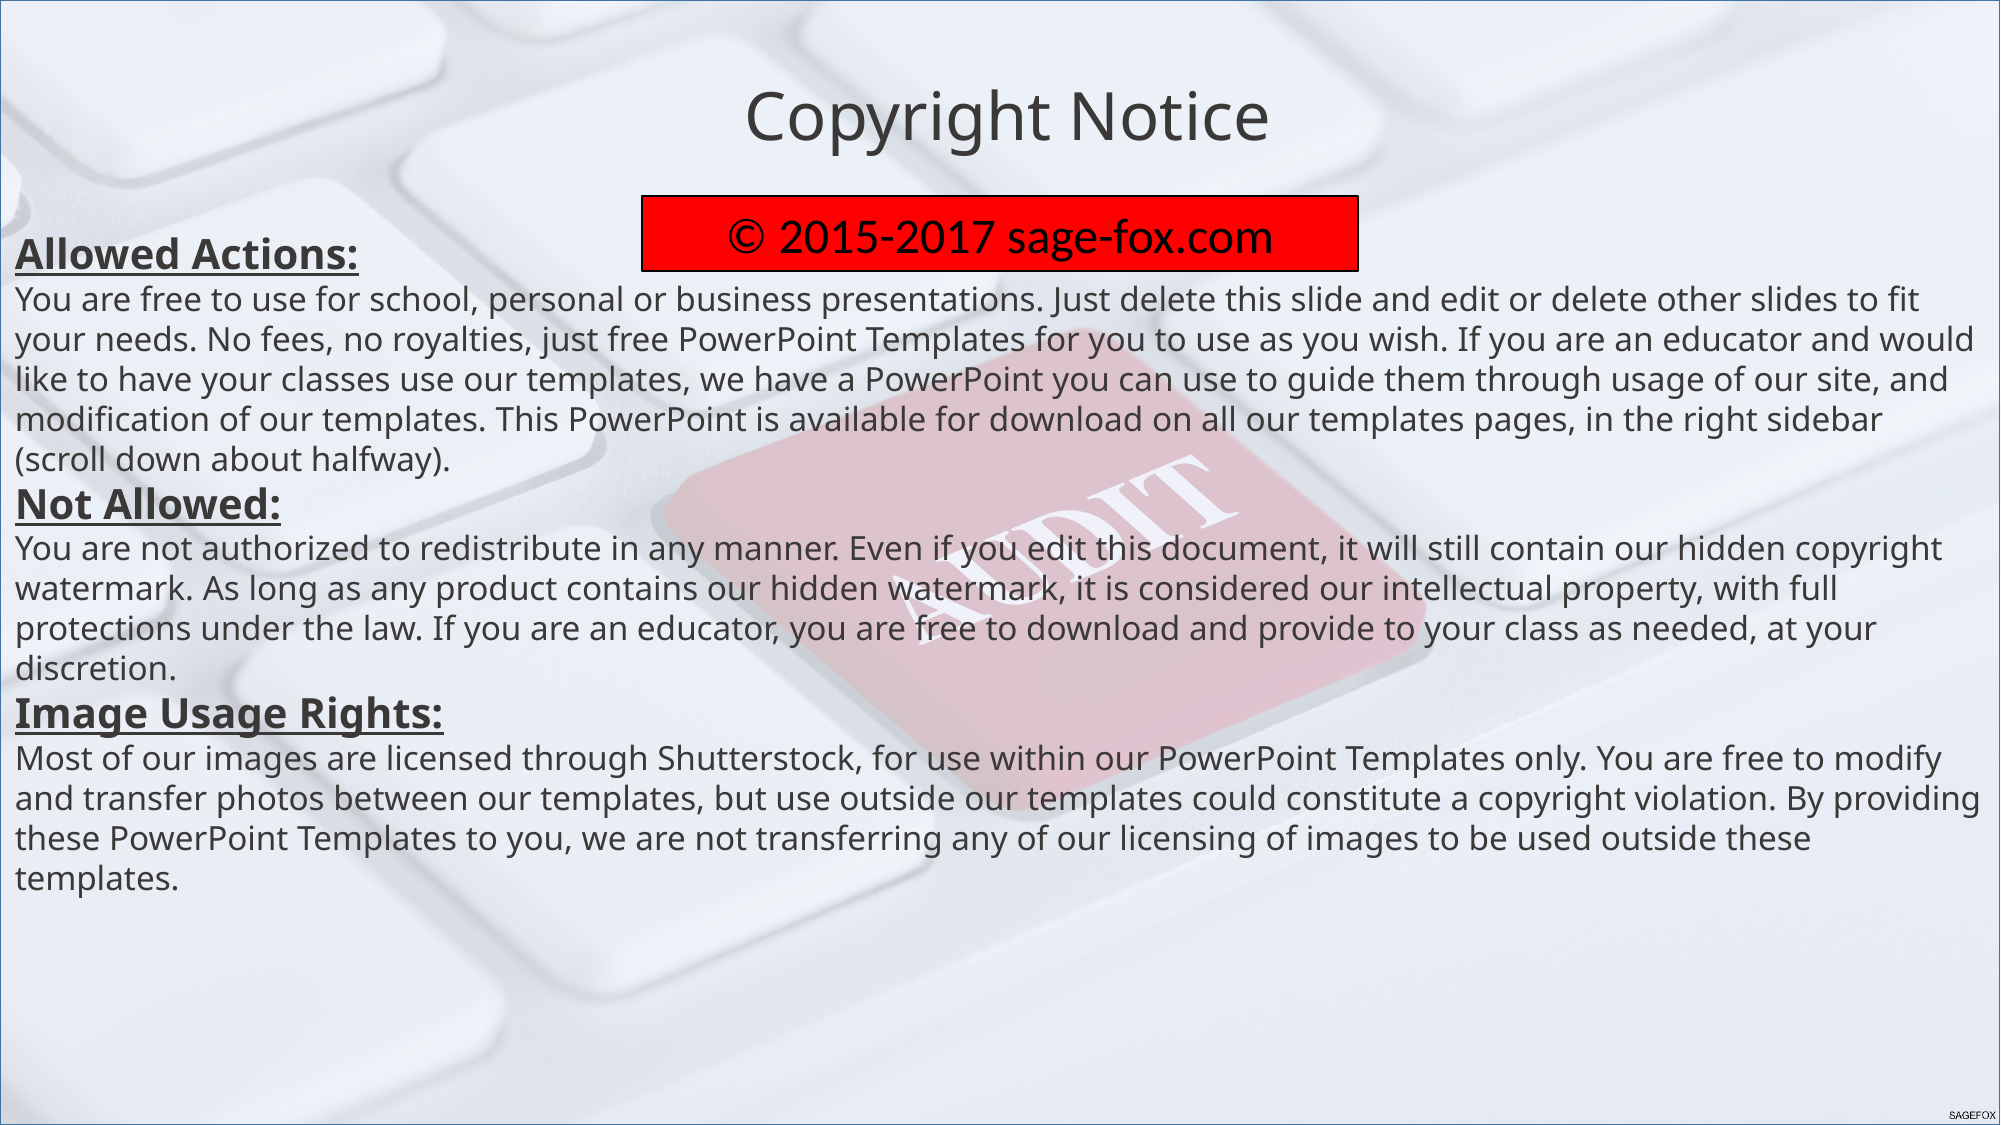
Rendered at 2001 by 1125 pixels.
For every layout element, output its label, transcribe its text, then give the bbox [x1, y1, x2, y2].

text_box © 2015-2017 sage-fox.com [641, 196, 1358, 272]
title Copyright Notice [493, 60, 1524, 178]
text_box Allowed Actions: You are free to use for school, personal or business presentations. Just delete this slide and edit or delete other slides to fit your needs. No fees, no royalties, just free PowerPoint Templates for you to use as you wish. If you are an educator and would like to have your classes use our templates, we have a PowerPoint you can use to guide them through usage of our site, and modification of our templates. This PowerPoint is available for download on all our templates pages, in the right sidebar (scroll down about halfway). Not Allowed: You are not authorized to redistribute in any manner. Even if you edit this document, it will still contain our hidden copyright watermark. As long as any product contains our hidden watermark, it is considered our intellectual property, with full protections under the law. If you are an educator, you are free to download and provide to your class as needed, at your discretion. Image Usage Rights: Most of our images are licensed through Shutterstock, for use within our PowerPoint Templates only. You are free to modify and transfer photos between our templates, but use outside our templates could constitute a copyright violation. By providing these PowerPoint Templates to you, we are not transferring any of our licensing of images to be used outside these templates. [0, 0, 2000, 1125]
